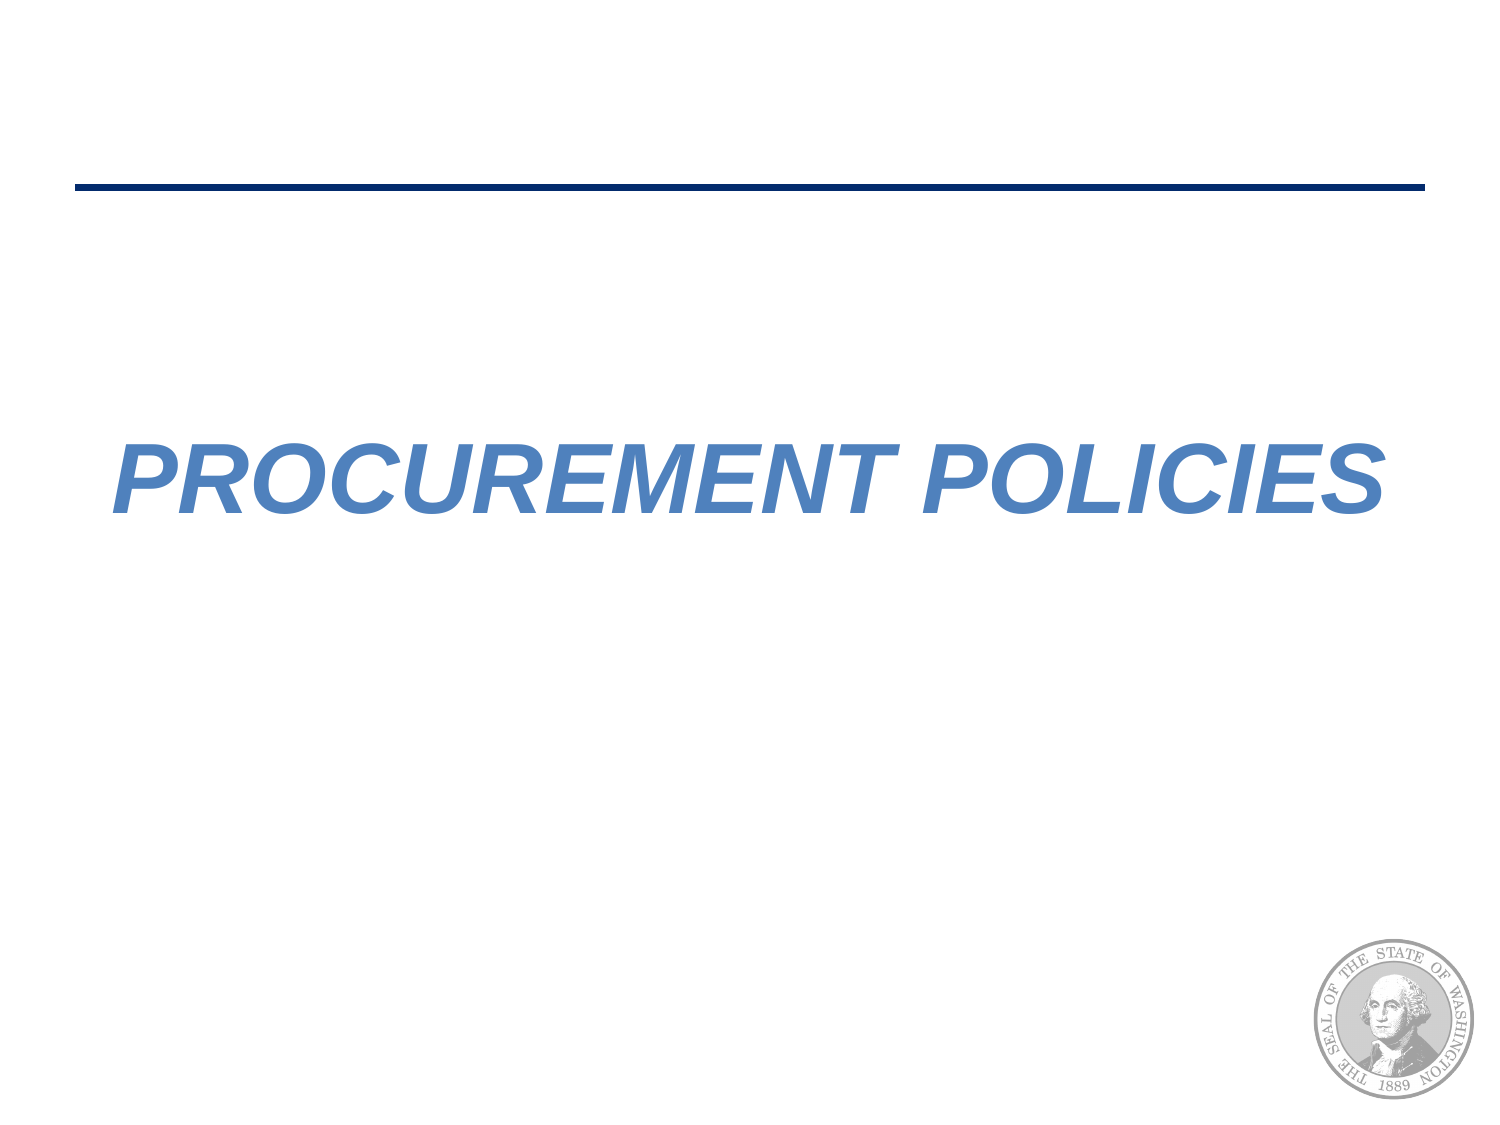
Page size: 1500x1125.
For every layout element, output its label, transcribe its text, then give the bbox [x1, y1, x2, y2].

list PROCUREMENT POLICIES [75, 212, 1425, 1013]
picture [1312, 937, 1475, 1100]
